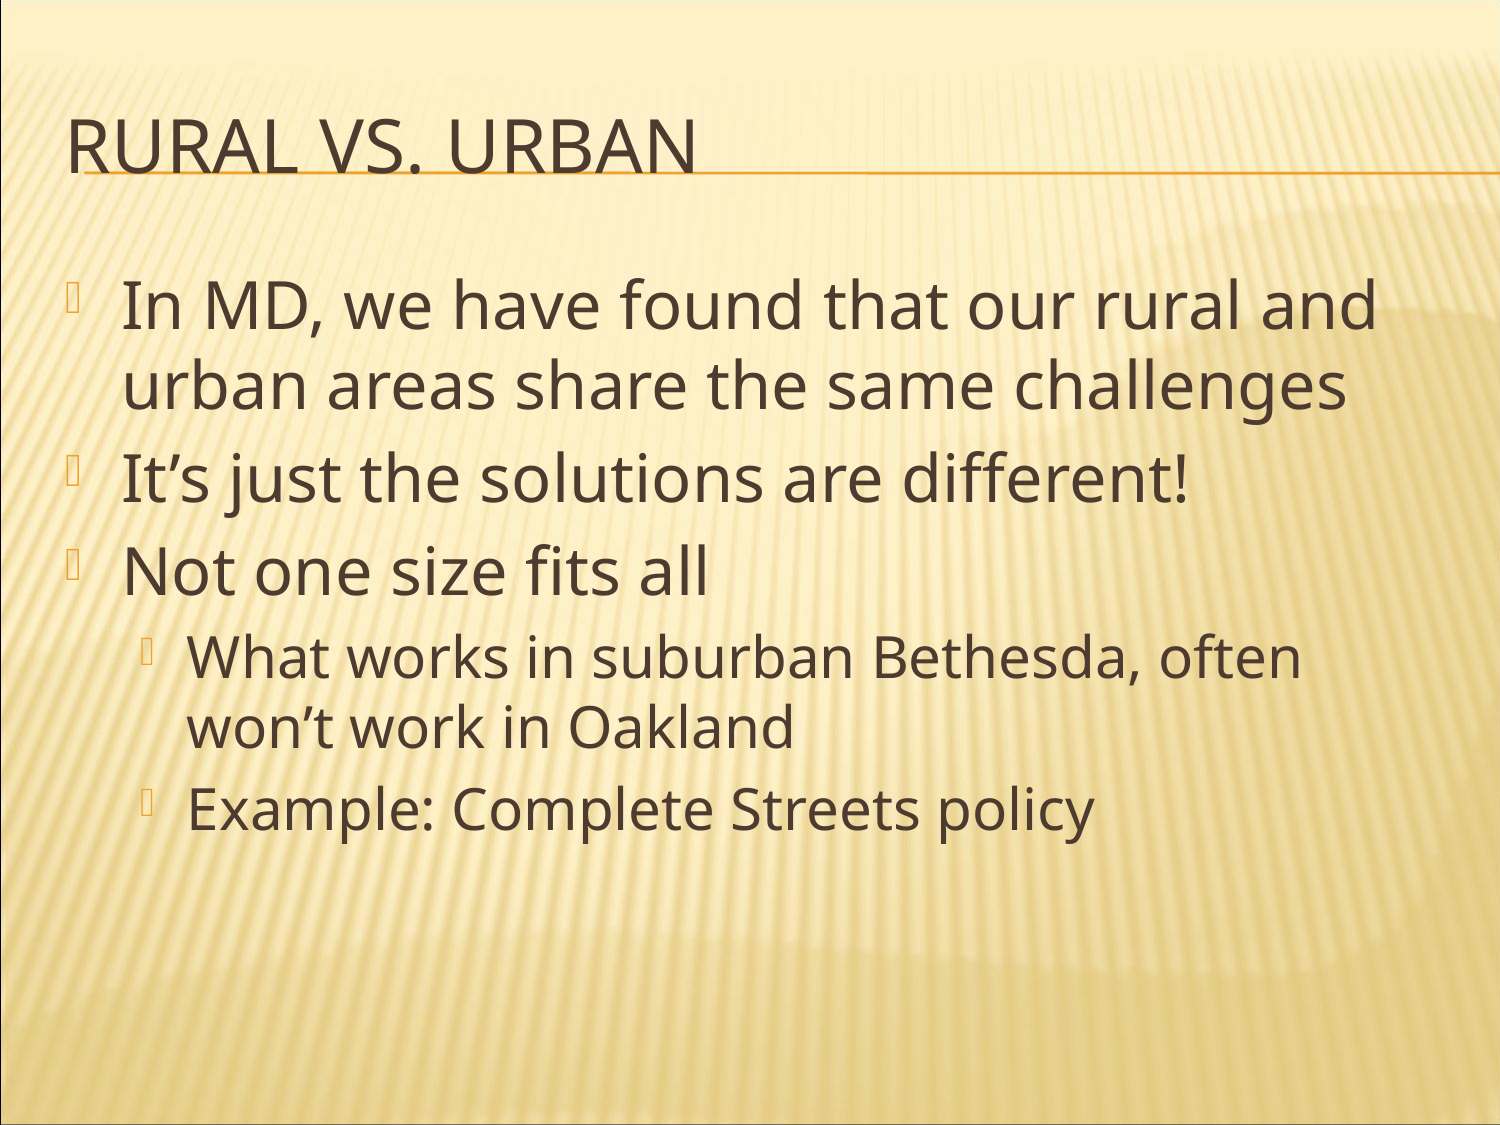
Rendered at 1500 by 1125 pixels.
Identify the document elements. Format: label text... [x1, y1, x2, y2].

title Rural vs. Urban [50, 75, 1475, 213]
list In MD, we have found that our rural and urban areas share the same challenges It’s just the solutions are different! Not one size fits all What works in suburban Bethesda, often won’t work in Oakland Example: Complete Streets policy [49, 254, 1476, 998]
picture [0, 0, 1500, 1125]
